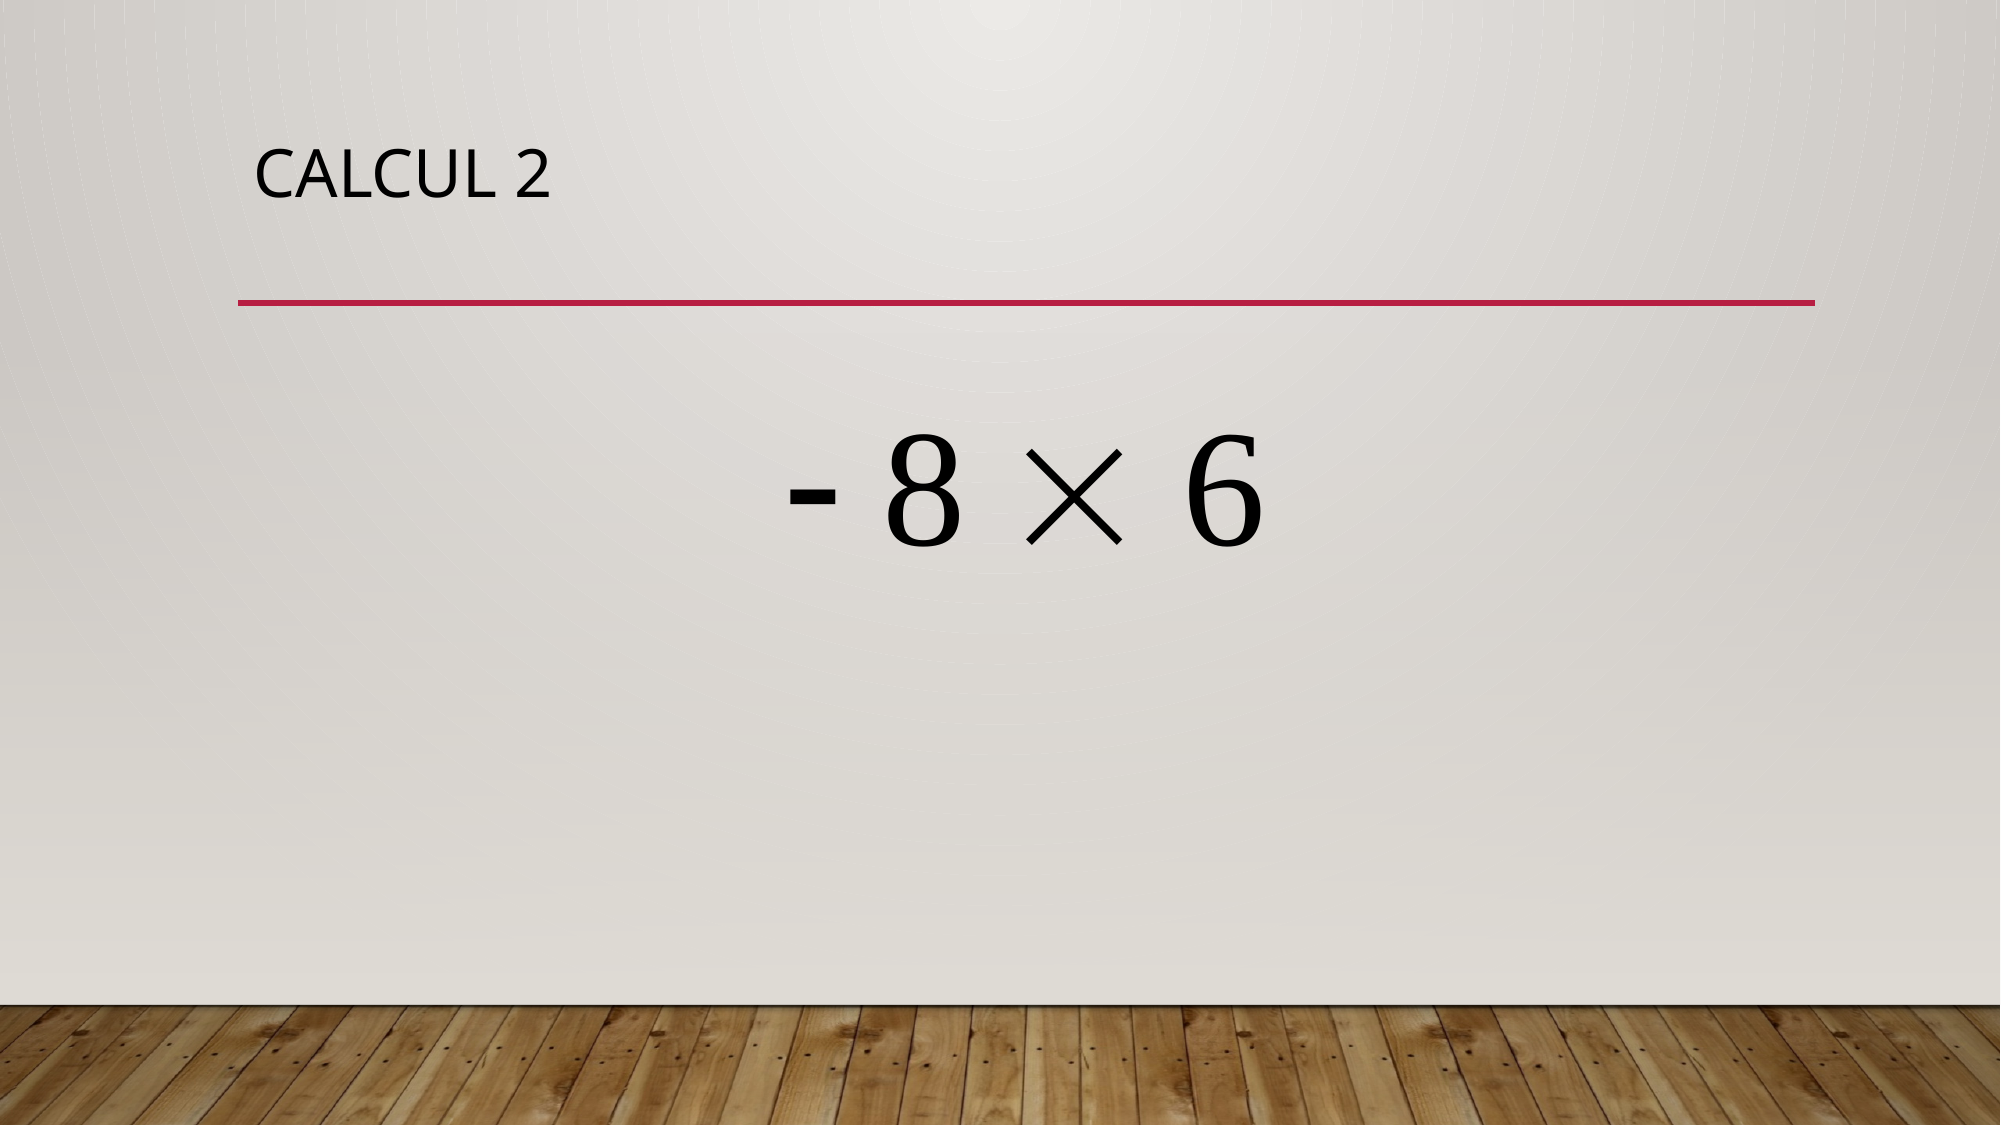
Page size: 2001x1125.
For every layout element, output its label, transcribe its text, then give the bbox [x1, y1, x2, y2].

title CALCUL 2 [238, 131, 1814, 305]
list  8  6 [238, 330, 1814, 897]
picture [0, 1005, 2000, 1125]
